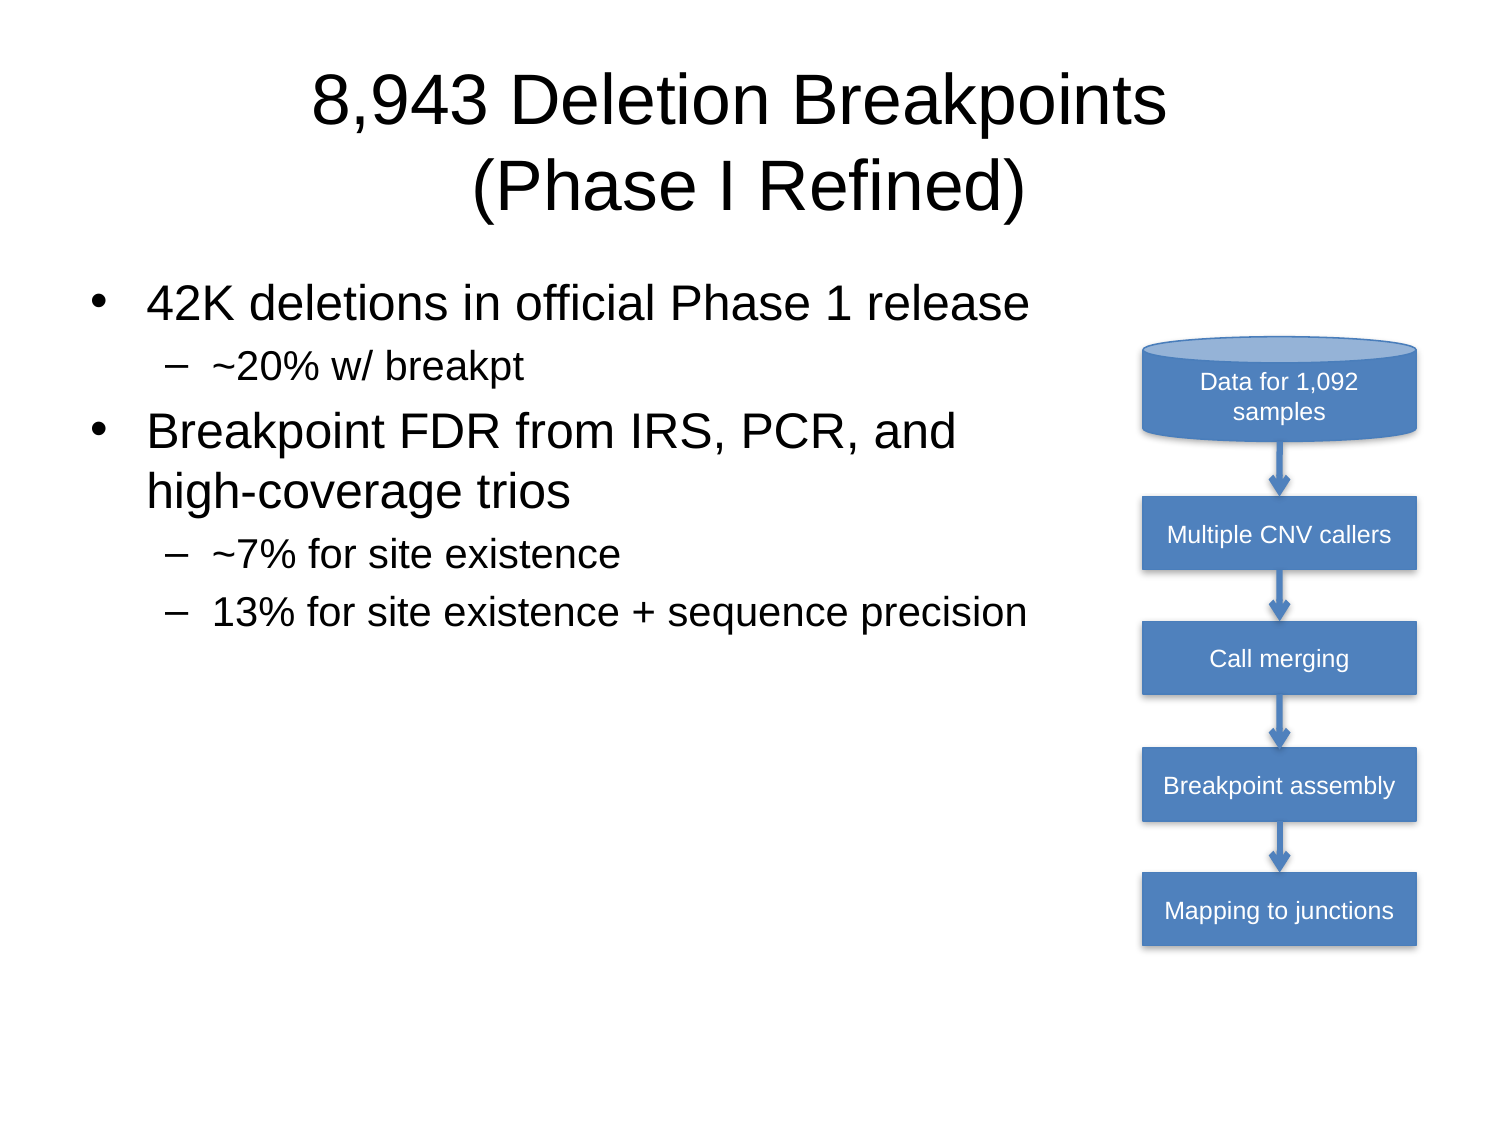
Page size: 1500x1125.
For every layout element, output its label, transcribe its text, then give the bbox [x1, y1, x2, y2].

list 42K deletions in official Phase 1 release ~20% w/ breakpt Breakpoint FDR from IRS, PCR, and high-coverage trios ~7% for site existence 13% for site existence + sequence precision [75, 262, 1072, 1005]
title 8,943 Deletion Breakpoints (Phase I Refined) [75, 45, 1425, 233]
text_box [1142, 336, 1417, 946]
